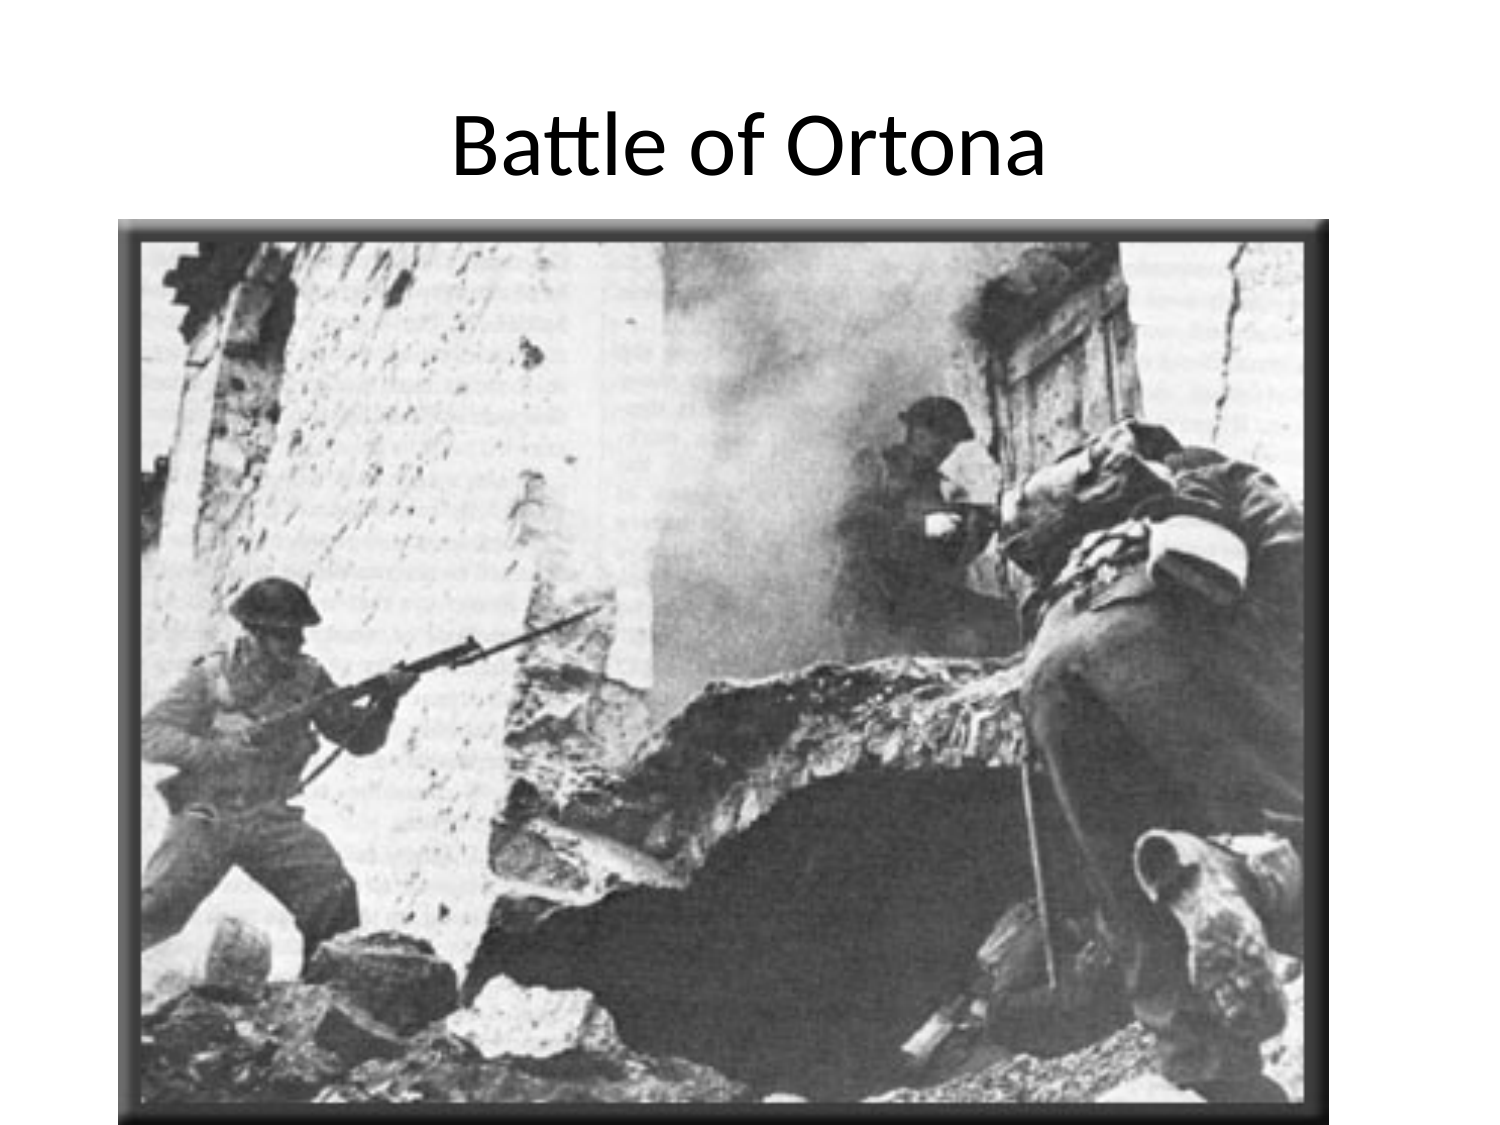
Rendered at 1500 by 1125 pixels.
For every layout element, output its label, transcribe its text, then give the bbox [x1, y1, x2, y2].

picture [117, 219, 1330, 1125]
title Battle of Ortona [75, 45, 1425, 233]
